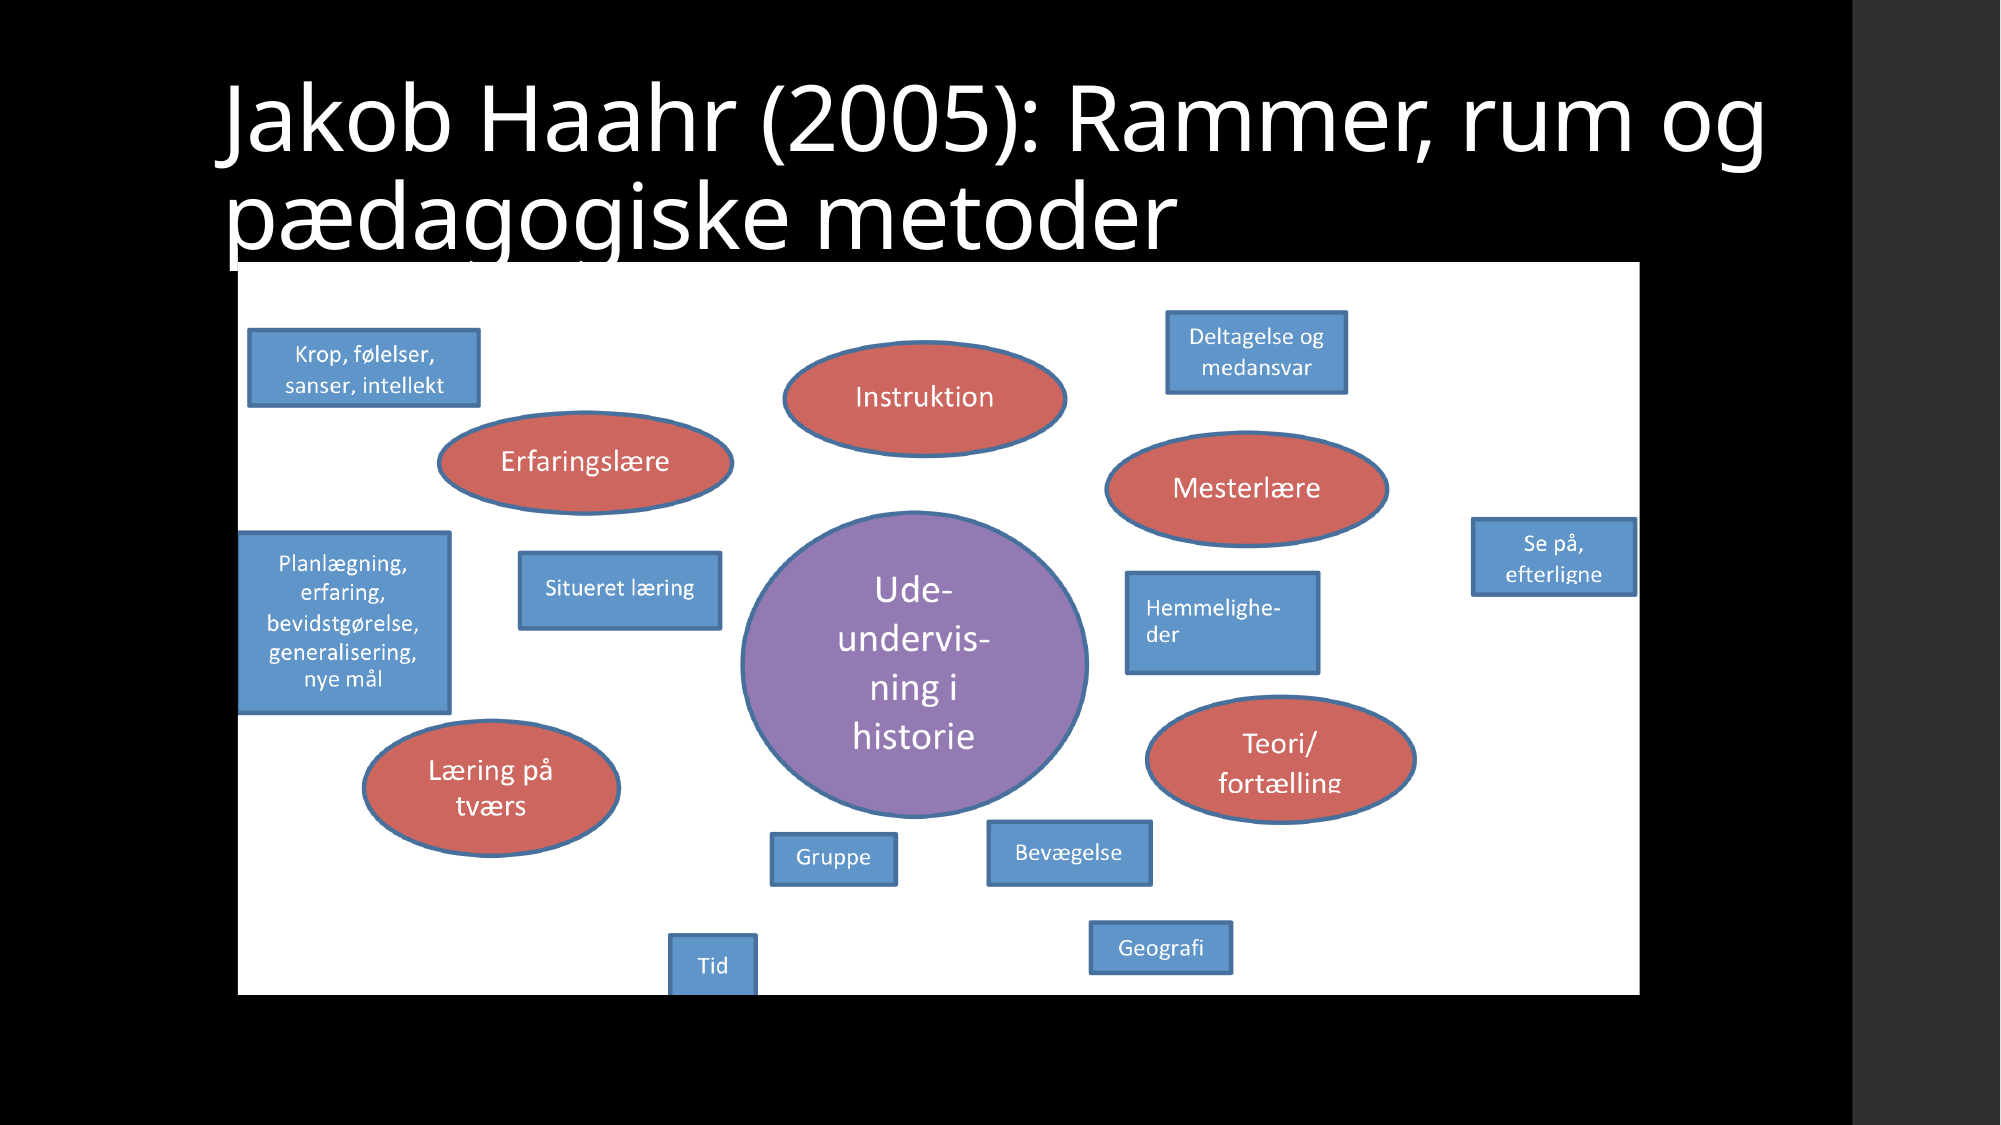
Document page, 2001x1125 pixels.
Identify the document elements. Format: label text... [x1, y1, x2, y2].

title Jakob Haahr (2005): Rammer, rum og pædagogiske metoder [206, 60, 1797, 278]
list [237, 262, 1640, 995]
